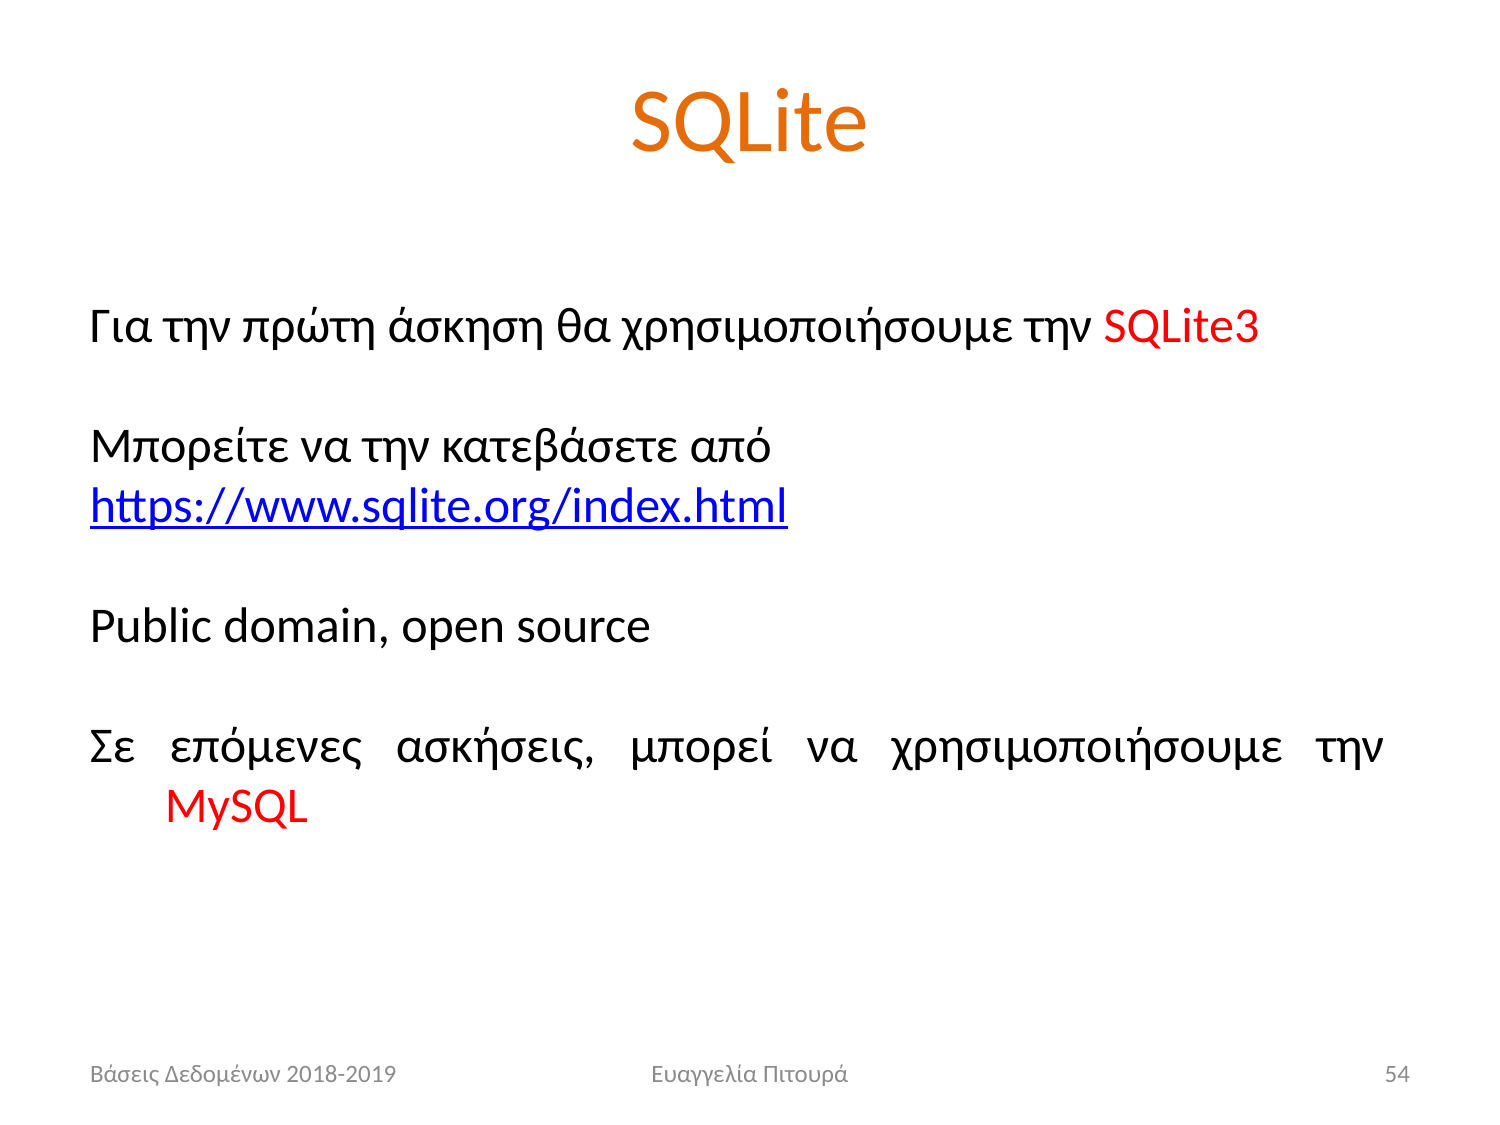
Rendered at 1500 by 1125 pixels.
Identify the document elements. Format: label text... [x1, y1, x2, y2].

slide_number 54 [1074, 1042, 1425, 1103]
slide_number Βάσεις Δεδομένων 2018-2019 [75, 1042, 425, 1103]
text_box Για την πρώτη άσκηση θα χρησιμοποιήσουμε την SQLite3 Μπορείτε να την κατεβάσετε από https://www.sqlite.org/index.html Public domain, open source Σε επόμενες ασκήσεις, μπορεί να χρησιμοποιήσουμε την MySQL [75, 285, 1400, 901]
title SQLite [75, 21, 1425, 209]
footer Ευαγγελία Πιτουρά [512, 1042, 988, 1103]
